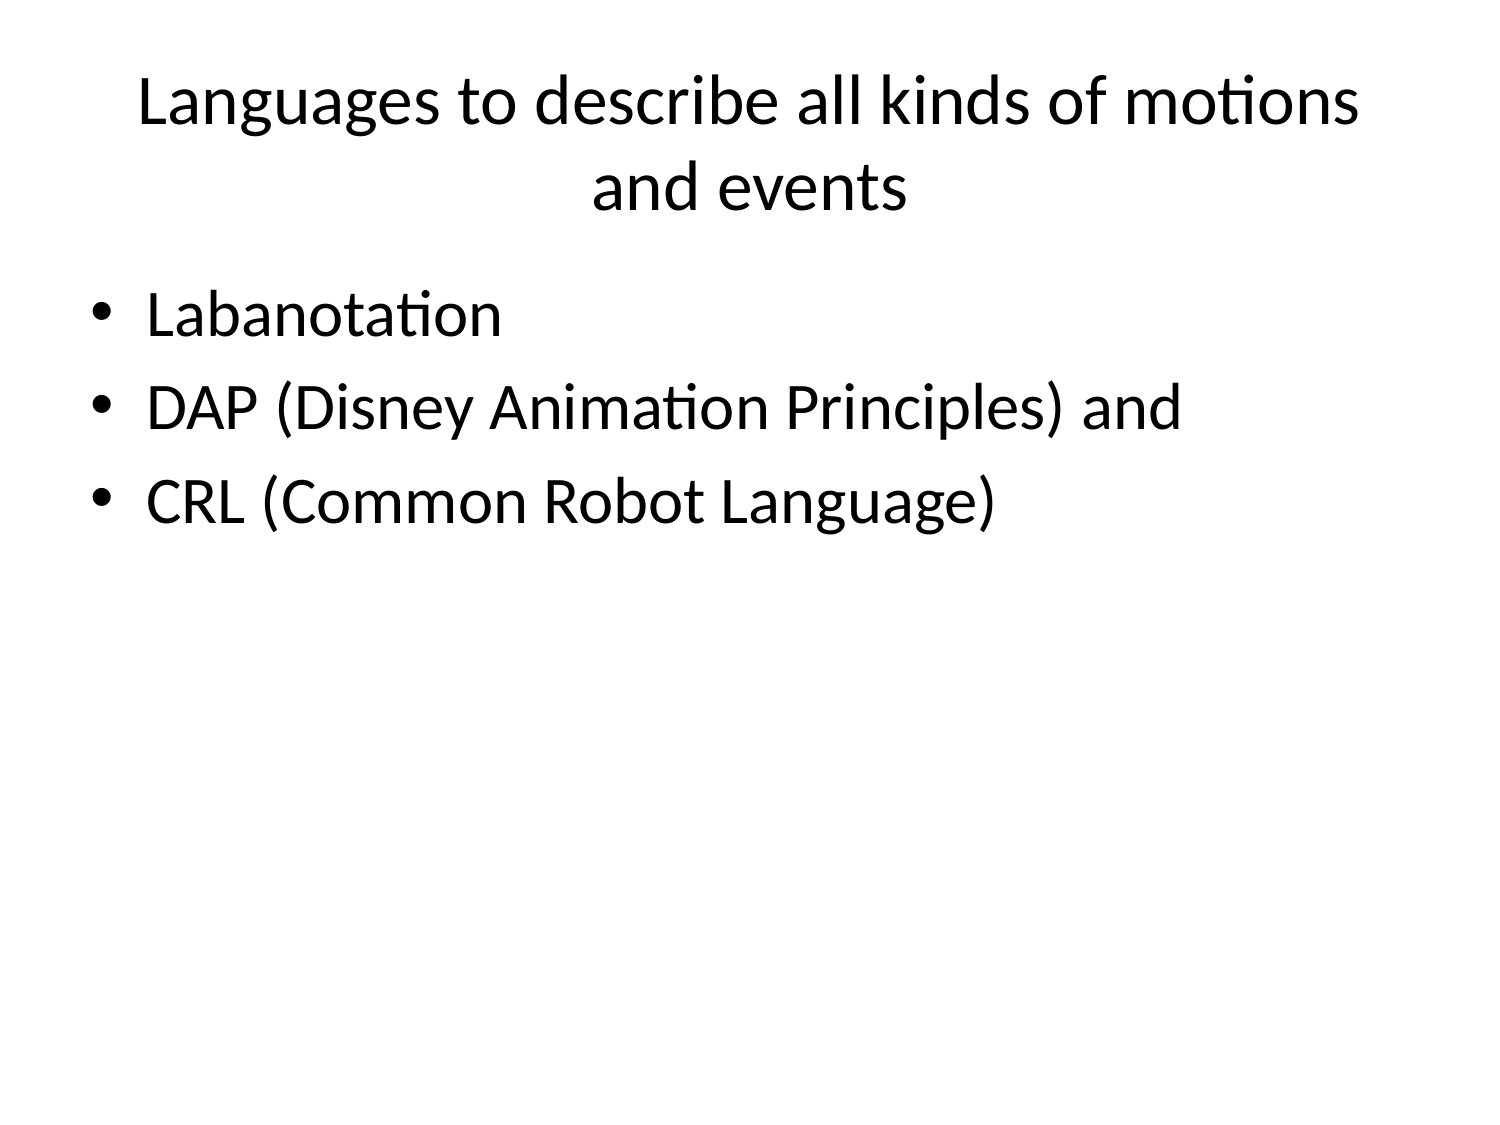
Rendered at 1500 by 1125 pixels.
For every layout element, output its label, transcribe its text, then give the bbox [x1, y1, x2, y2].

list Labanotation DAP (Disney Animation Principles) and CRL (Common Robot Language) [75, 262, 1425, 1005]
title Languages to describe all kinds of motions and events [75, 45, 1425, 233]
